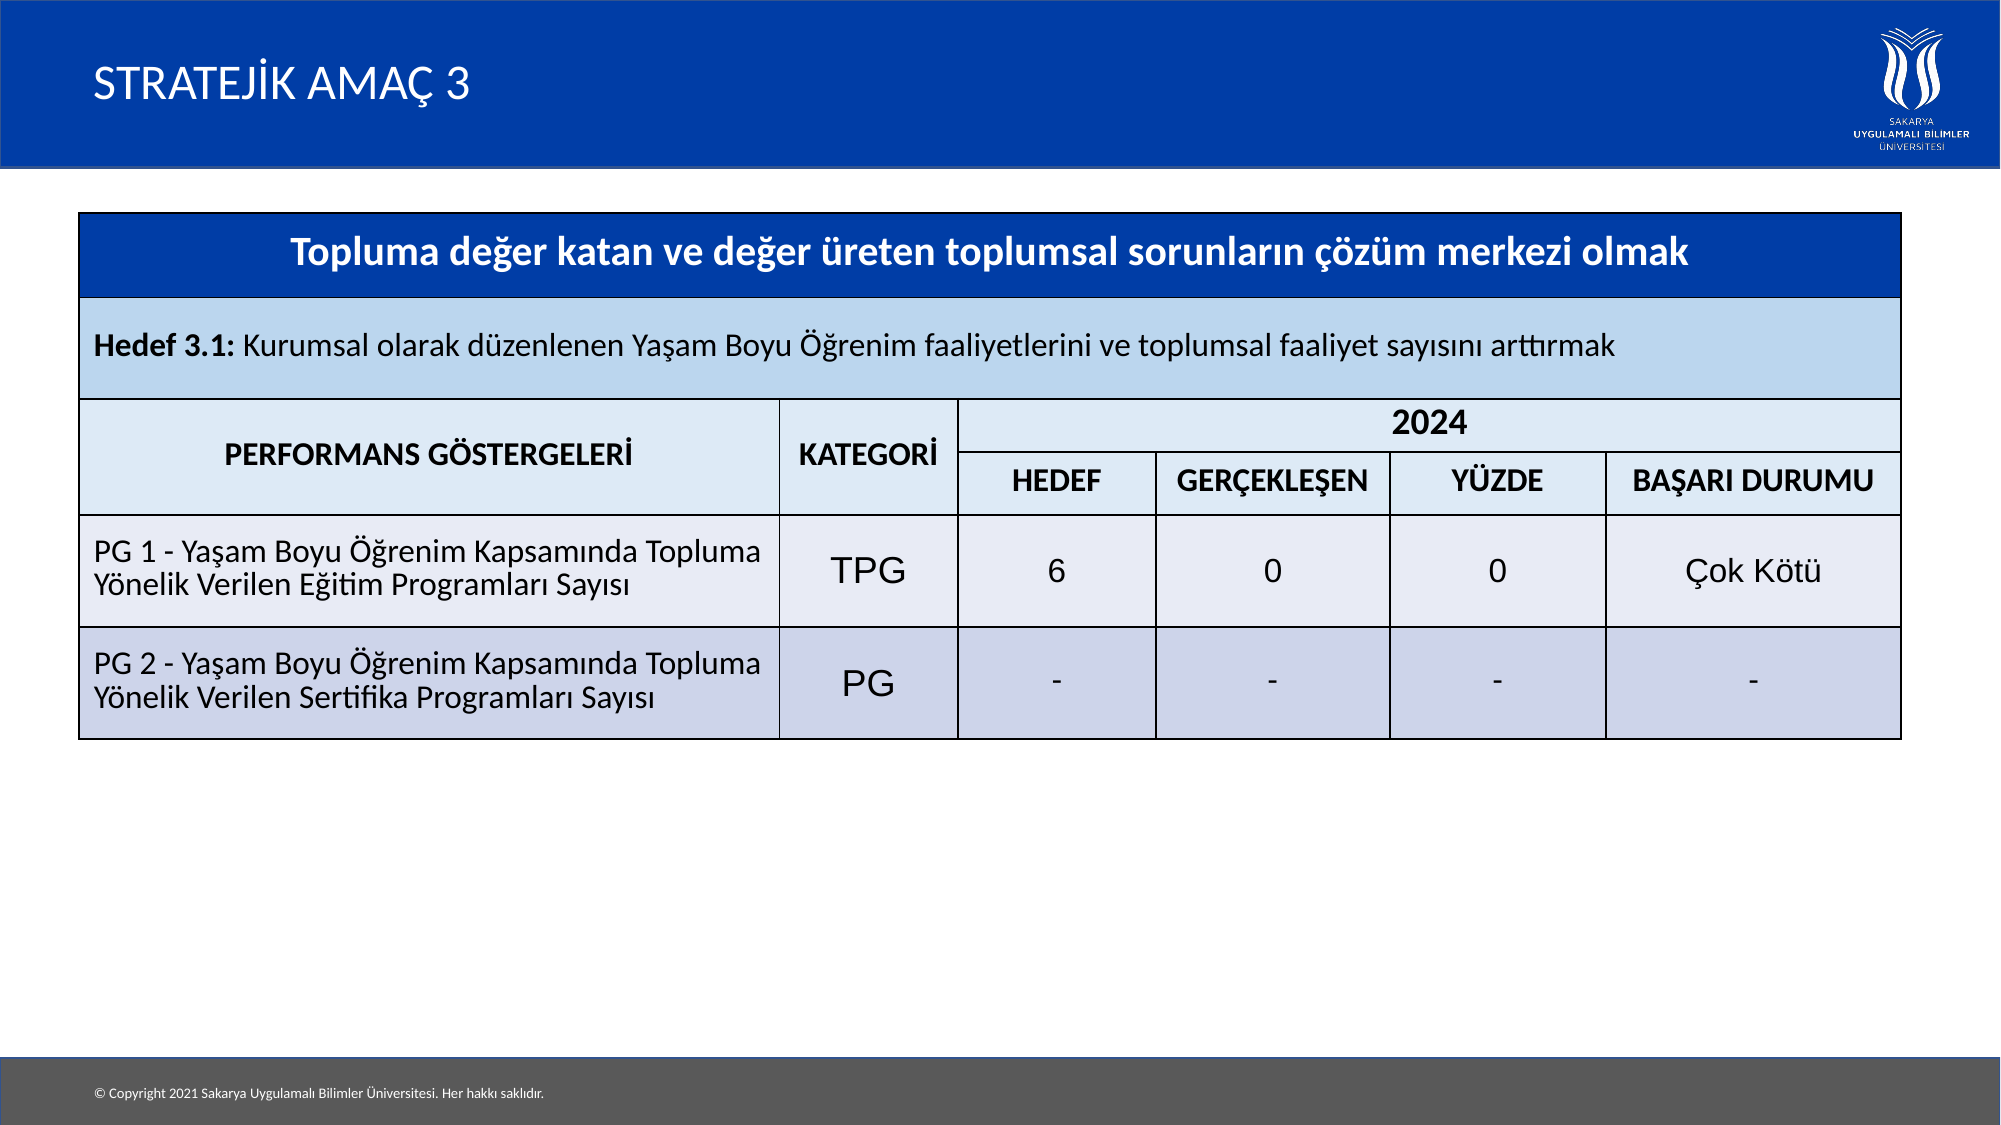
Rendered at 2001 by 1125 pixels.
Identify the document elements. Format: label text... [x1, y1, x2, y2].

table_cell 2024 [959, 400, 1900, 451]
table_cell HEDEF [959, 453, 1155, 514]
table_cell PG 2 - Yaşam Boyu Öğrenim Kapsamında Topluma Yönelik Verilen Sertifika Programları Sayısı [80, 628, 779, 738]
table_cell Hedef 3.1: Kurumsal olarak düzenlenen Yaşam Boyu Öğrenim faaliyetlerini ve toplumsal faaliyet sayısını arttırmak [80, 298, 1900, 398]
table_cell BAŞARI DURUMU [1607, 453, 1900, 514]
table_cell 0 [1391, 516, 1605, 626]
table_cell PG [780, 628, 957, 738]
table_cell PG 1 - Yaşam Boyu Öğrenim Kapsamında Topluma Yönelik Verilen Eğitim Programları Sayısı [80, 516, 779, 626]
table_cell TPG [780, 516, 957, 626]
title STRATEJİK AMAÇ 3 [78, 29, 1734, 139]
picture [1854, 28, 1969, 150]
table_cell - [959, 628, 1155, 738]
table_cell 0 [1157, 516, 1389, 626]
table_cell - [1157, 628, 1389, 738]
table_header Topluma değer katan ve değer üreten toplumsal sorunların çözüm merkezi olmak [80, 214, 1900, 297]
table_cell PERFORMANS GÖSTERGELERİ [80, 400, 779, 514]
table_cell 6 [959, 516, 1155, 626]
table_cell Çok Kötü [1607, 516, 1900, 626]
table_cell - [1607, 628, 1900, 738]
table_cell - [1391, 628, 1605, 738]
table_cell KATEGORİ [780, 400, 957, 514]
table_cell YÜZDE [1391, 453, 1605, 514]
table_cell GERÇEKLEŞEN [1157, 453, 1389, 514]
